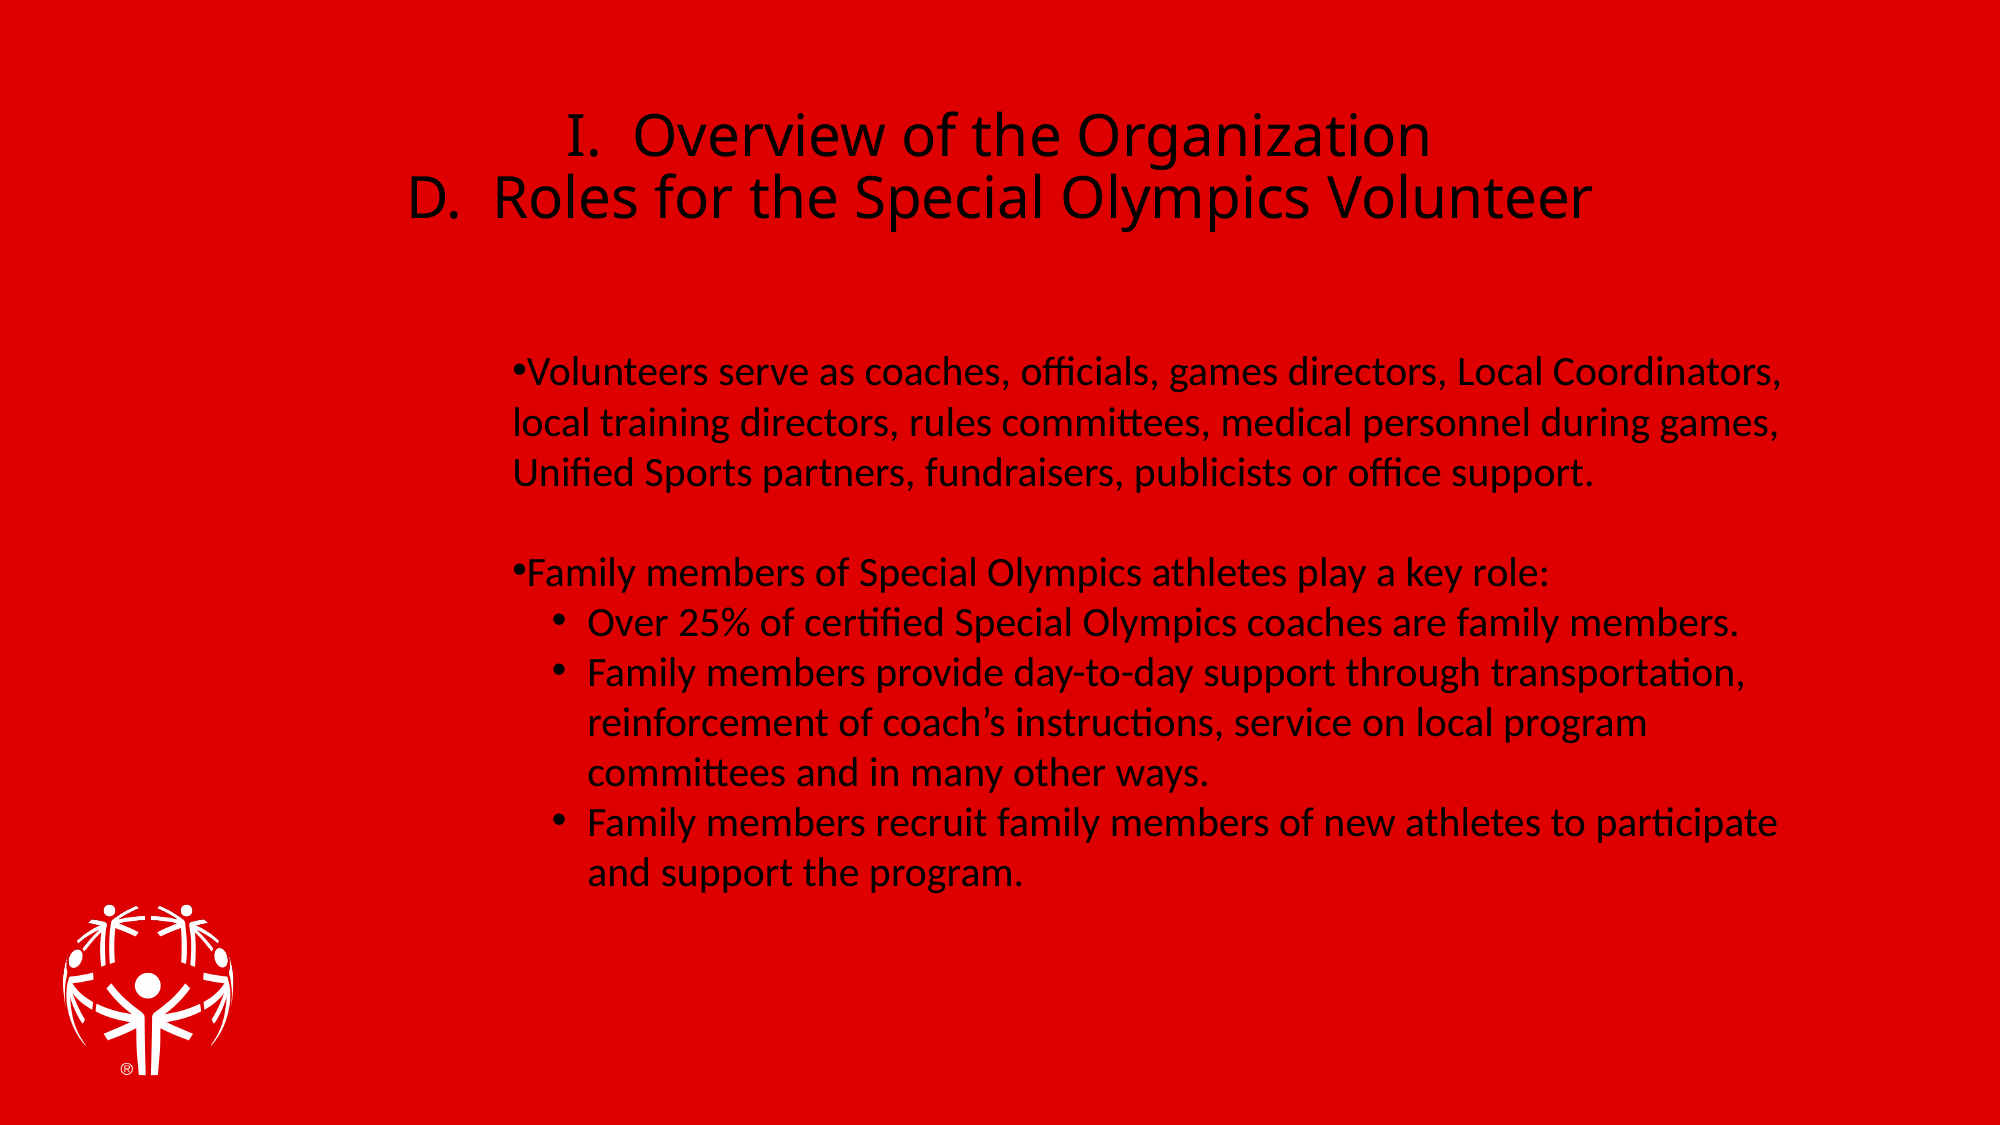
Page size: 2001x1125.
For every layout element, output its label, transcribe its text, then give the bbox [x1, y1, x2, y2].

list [0, 881, 287, 1098]
text_box Volunteers serve as coaches, officials, games directors, Local Coordinators, local training directors, rules committees, medical personnel during games, Unified Sports partners, fundraisers, publicists or office support. Family members of Special Olympics athletes play a key role: Over 25% of certified Special Olympics coaches are family members. Family members provide day-to-day support through transportation, reinforcement of coach’s instructions, service on local program committees and in many other ways. Family members recruit family members of new athletes to participate and support the program. [497, 336, 1843, 902]
title I. Overview of the Organization D. Roles for the Special Olympics Volunteer [137, 59, 1863, 278]
